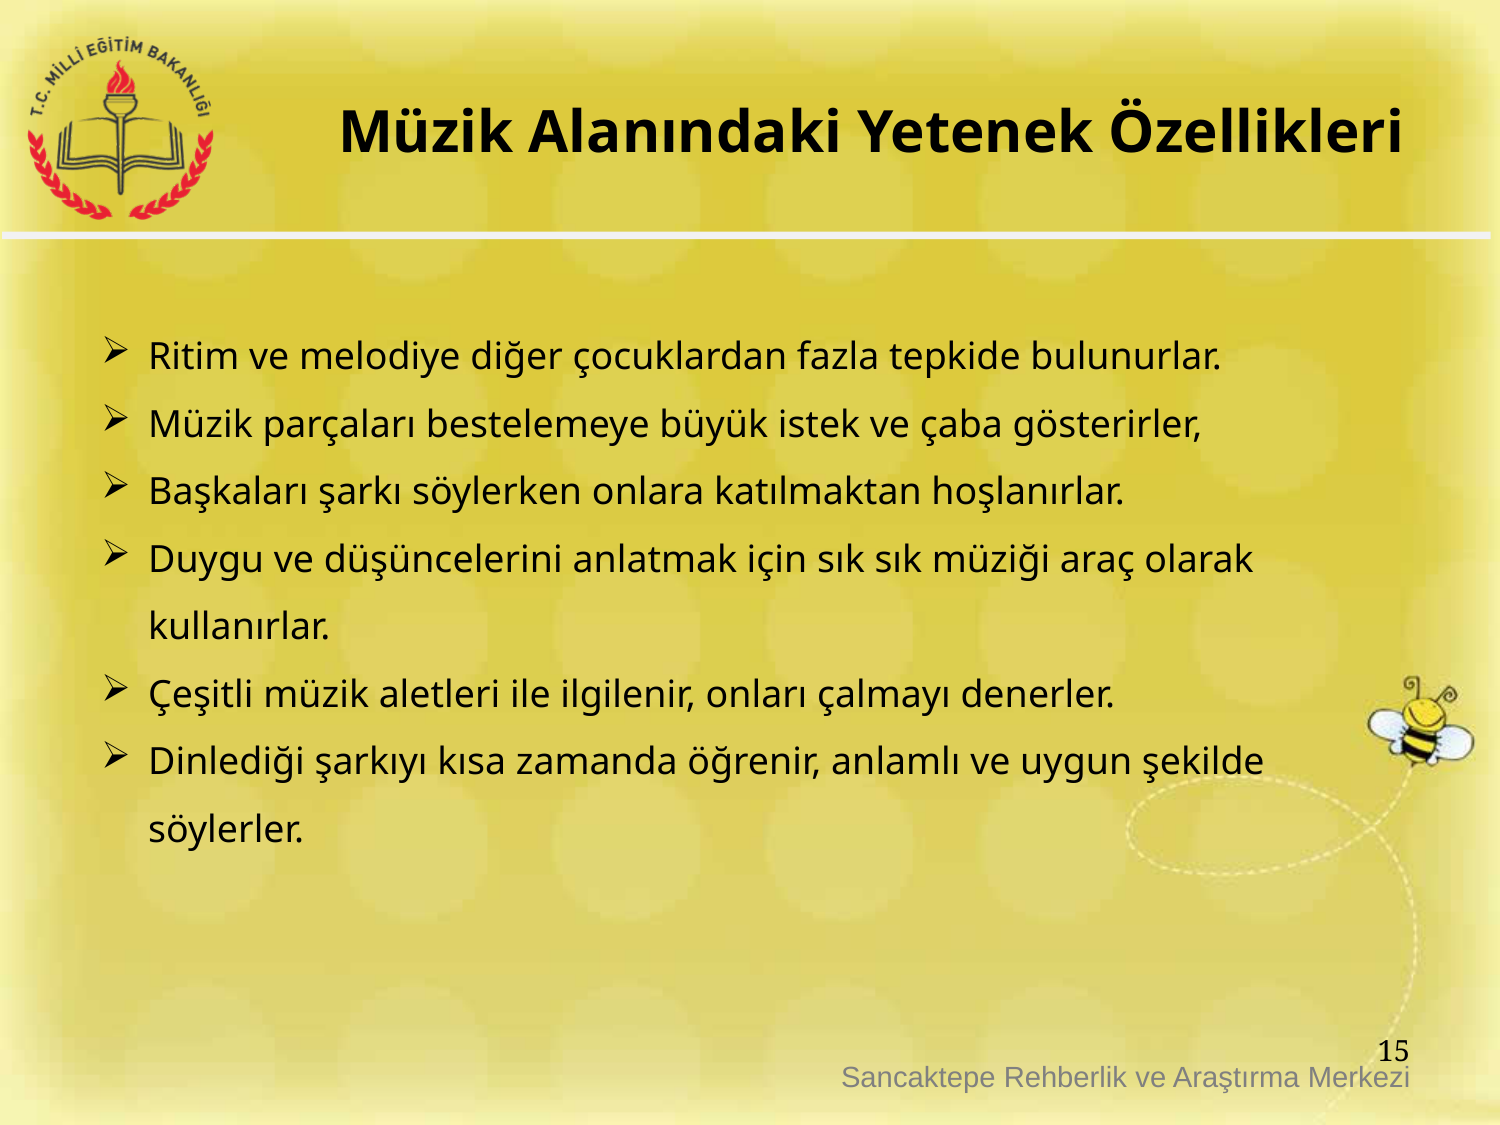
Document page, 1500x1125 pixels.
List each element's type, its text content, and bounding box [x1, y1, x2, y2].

list [58, 281, 1465, 1038]
title Müzik Alanındaki Yetenek Özellikleri [242, 35, 1500, 224]
picture [0, 0, 1500, 1125]
text_box [218, 231, 1491, 240]
text_box Sancaktepe Rehberlik ve Araştırma Merkezi [797, 1051, 1455, 1112]
text_box Ritim ve melodiye diğer çocuklardan fazla tepkide bulunurlar. Müzik parçaları bestelemeye büyük istek ve çaba gösterirler, Başkaları şarkı söylerken onlara katılmaktan hoşlanırlar. Duygu ve düşüncelerini anlatmak için sık sık müziği araç olarak kullanırlar. Çeşitli müzik aletleri ile ilgilenir, onları çalmayı denerler. Dinlediği şarkıyı kısa zamanda öğrenir, anlamlı ve uygun şekilde söylerler. [86, 302, 1434, 925]
text_box [2, 231, 21, 240]
slide_number 15 [1074, 1024, 1425, 1051]
